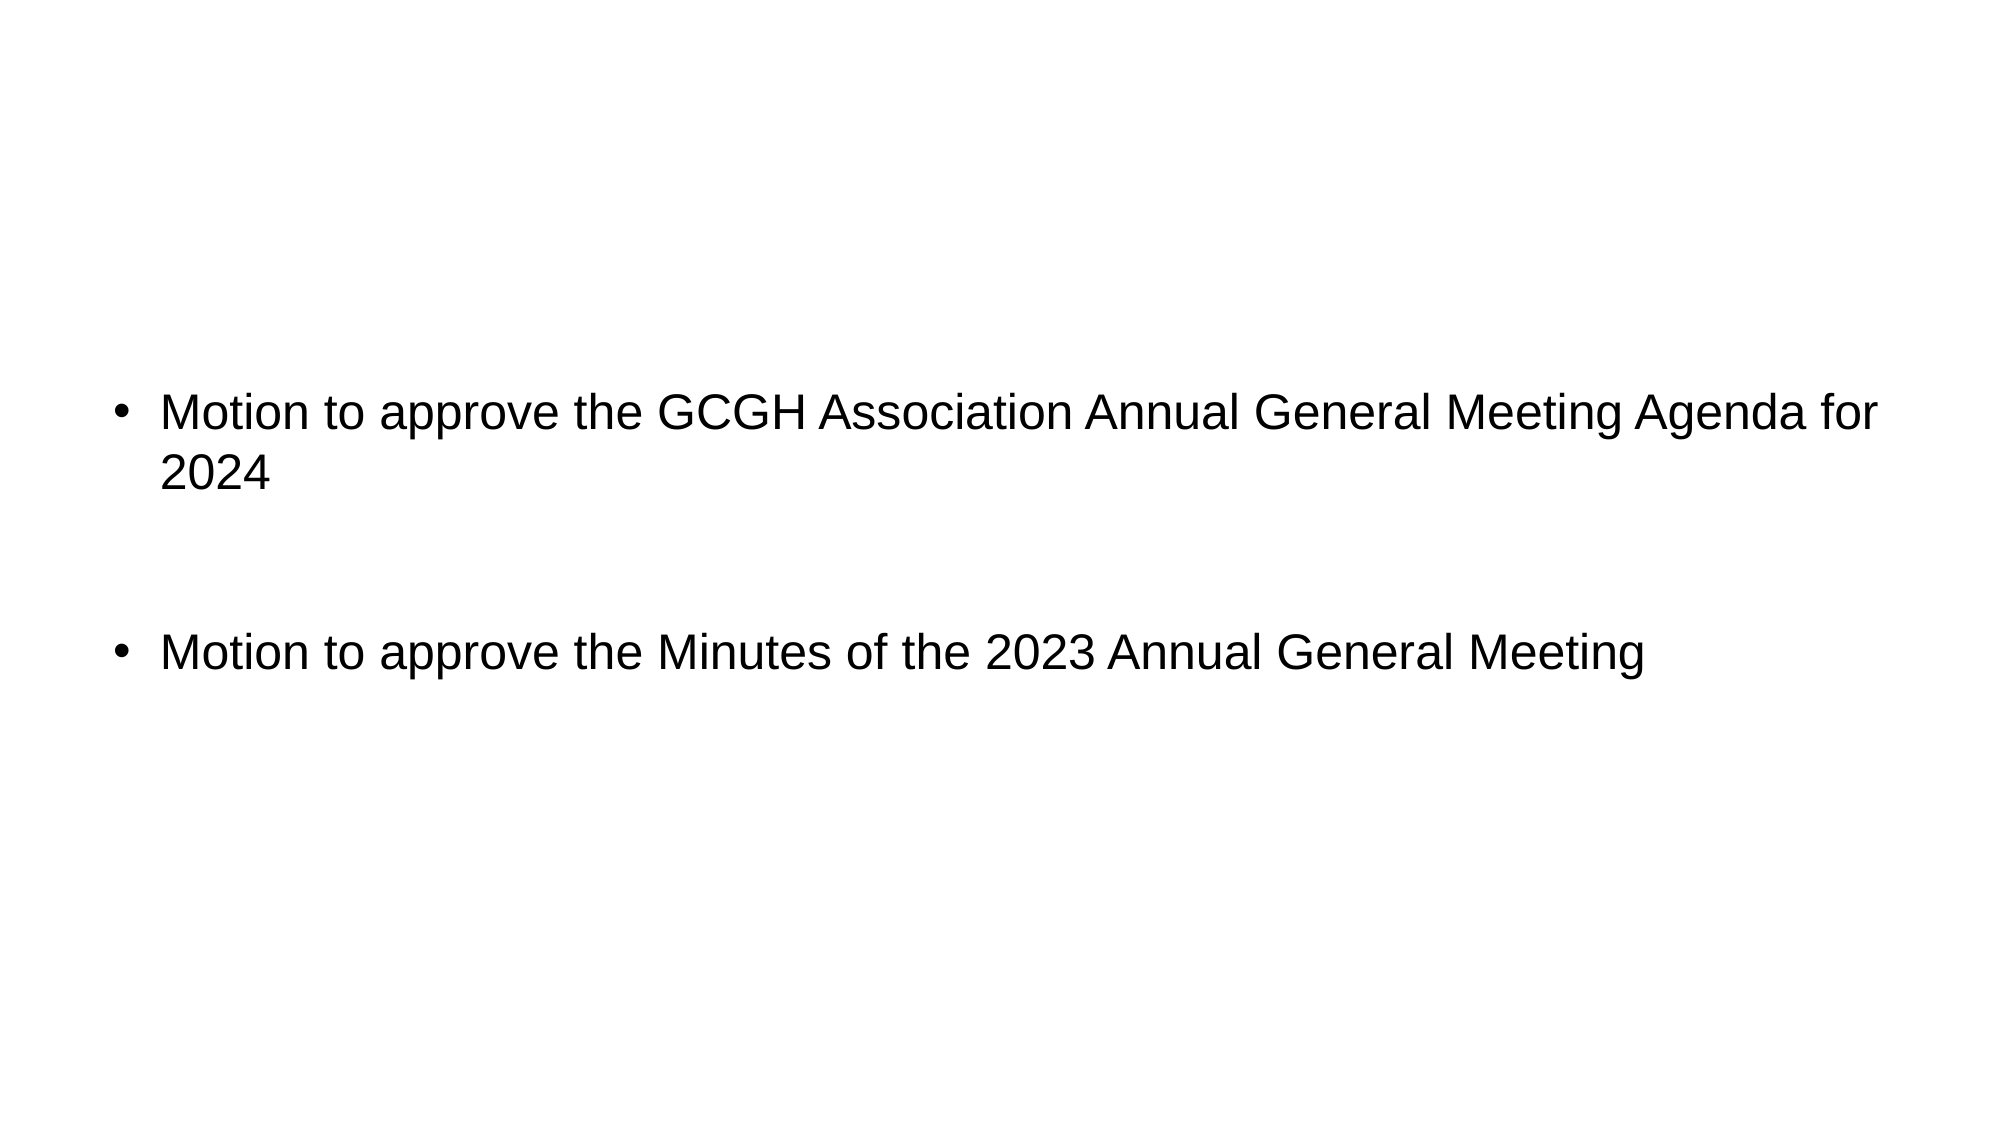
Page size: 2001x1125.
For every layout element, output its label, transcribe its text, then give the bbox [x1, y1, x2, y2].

text_box Motion to approve the GCGH Association Annual General Meeting Agenda for 2024 Motion to approve the Minutes of the 2023 Annual General Meeting [98, 372, 1902, 688]
